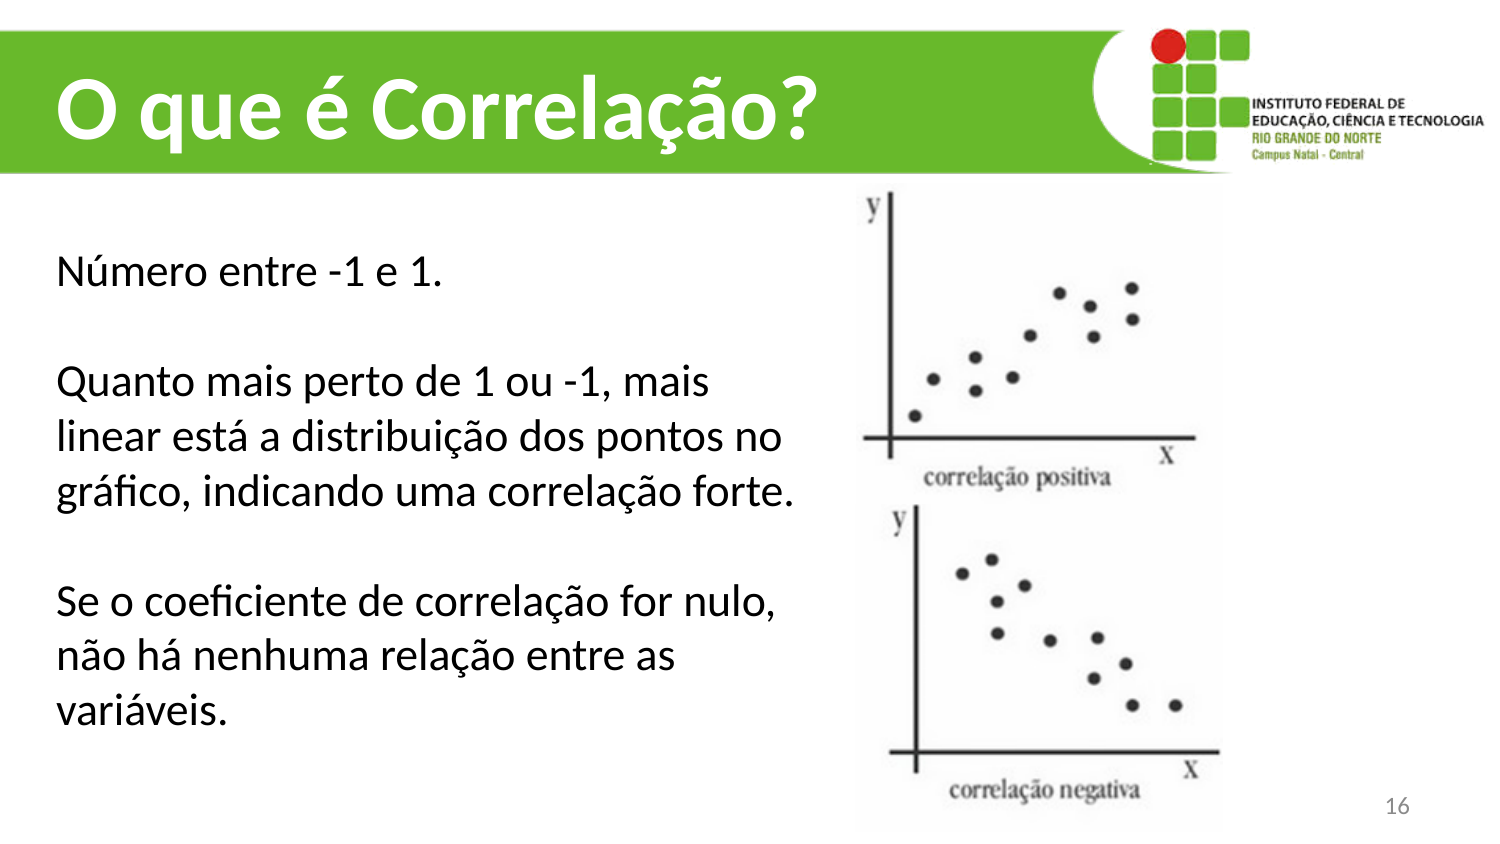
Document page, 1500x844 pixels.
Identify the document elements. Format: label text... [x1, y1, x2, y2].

picture [0, 0, 1500, 844]
slide_number 16 [1228, 782, 1425, 827]
title O que é Correlação? [41, 32, 1134, 173]
text_box Número entre -1 e 1. Quanto mais perto de 1 ou -1, mais linear está a distribuição dos pontos no gráfico, indicando uma correlação forte. Se o coeficiente de correlação for nulo, não há nenhuma relação entre as variáveis. [41, 232, 823, 743]
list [1139, 17, 1497, 174]
